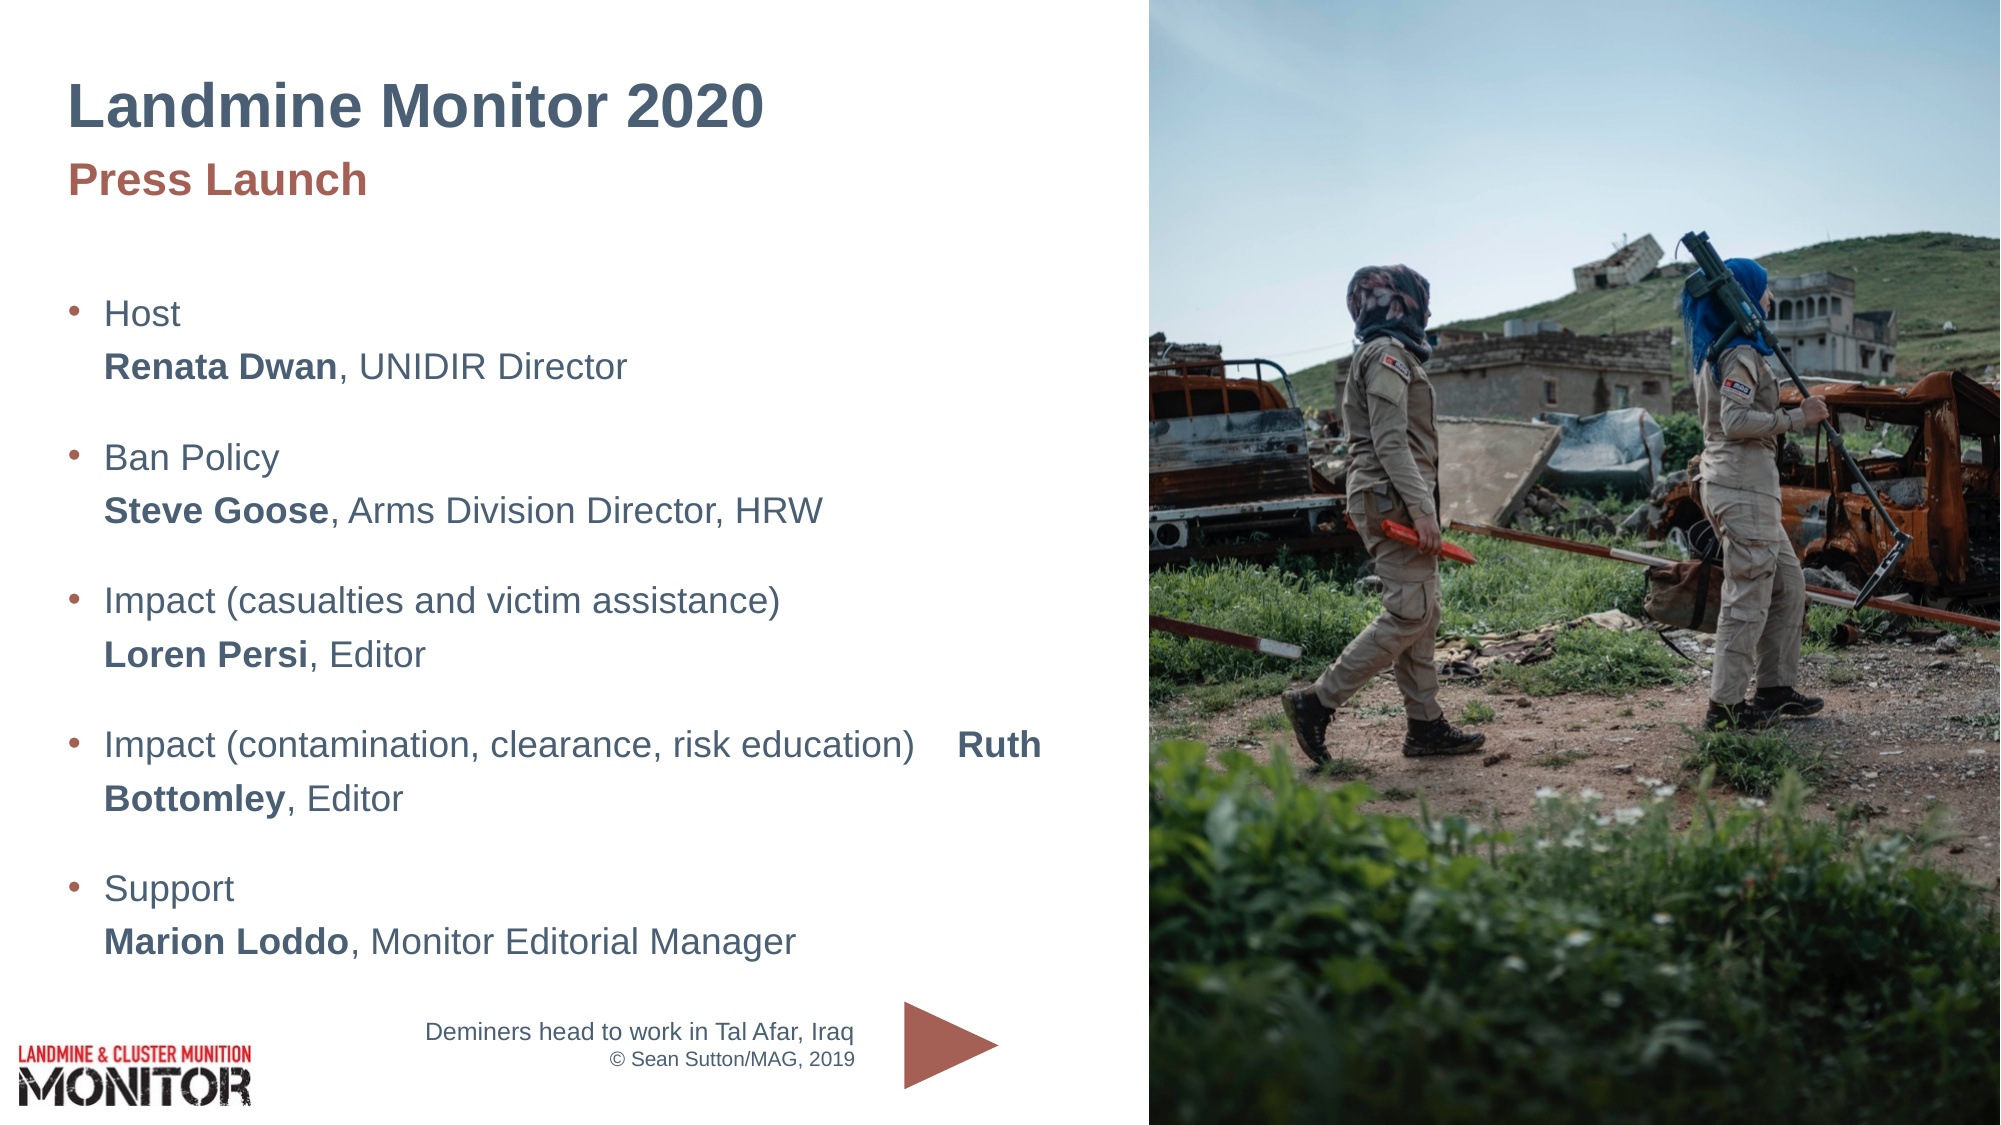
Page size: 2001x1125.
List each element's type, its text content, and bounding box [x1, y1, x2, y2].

list Press Launch [52, 148, 951, 228]
title Landmine Monitor 2020 [52, 65, 997, 149]
list Host Renata Dwan, UNIDIR Director Ban Policy Steve Goose, Arms Division Director, HRW Impact (casualties and victim assistance) Loren Persi, Editor Impact (contamination, clearance, risk education) Ruth Bottomley, Editor Support Marion Loddo, Monitor Editorial Manager [52, 272, 1106, 977]
text_box [904, 1001, 999, 1090]
text_box Deminers head to work in Tal Afar, Iraq © Sean Sutton/MAG, 2019 [253, 1007, 870, 1078]
picture [1149, 0, 2000, 1125]
picture [19, 1045, 251, 1106]
